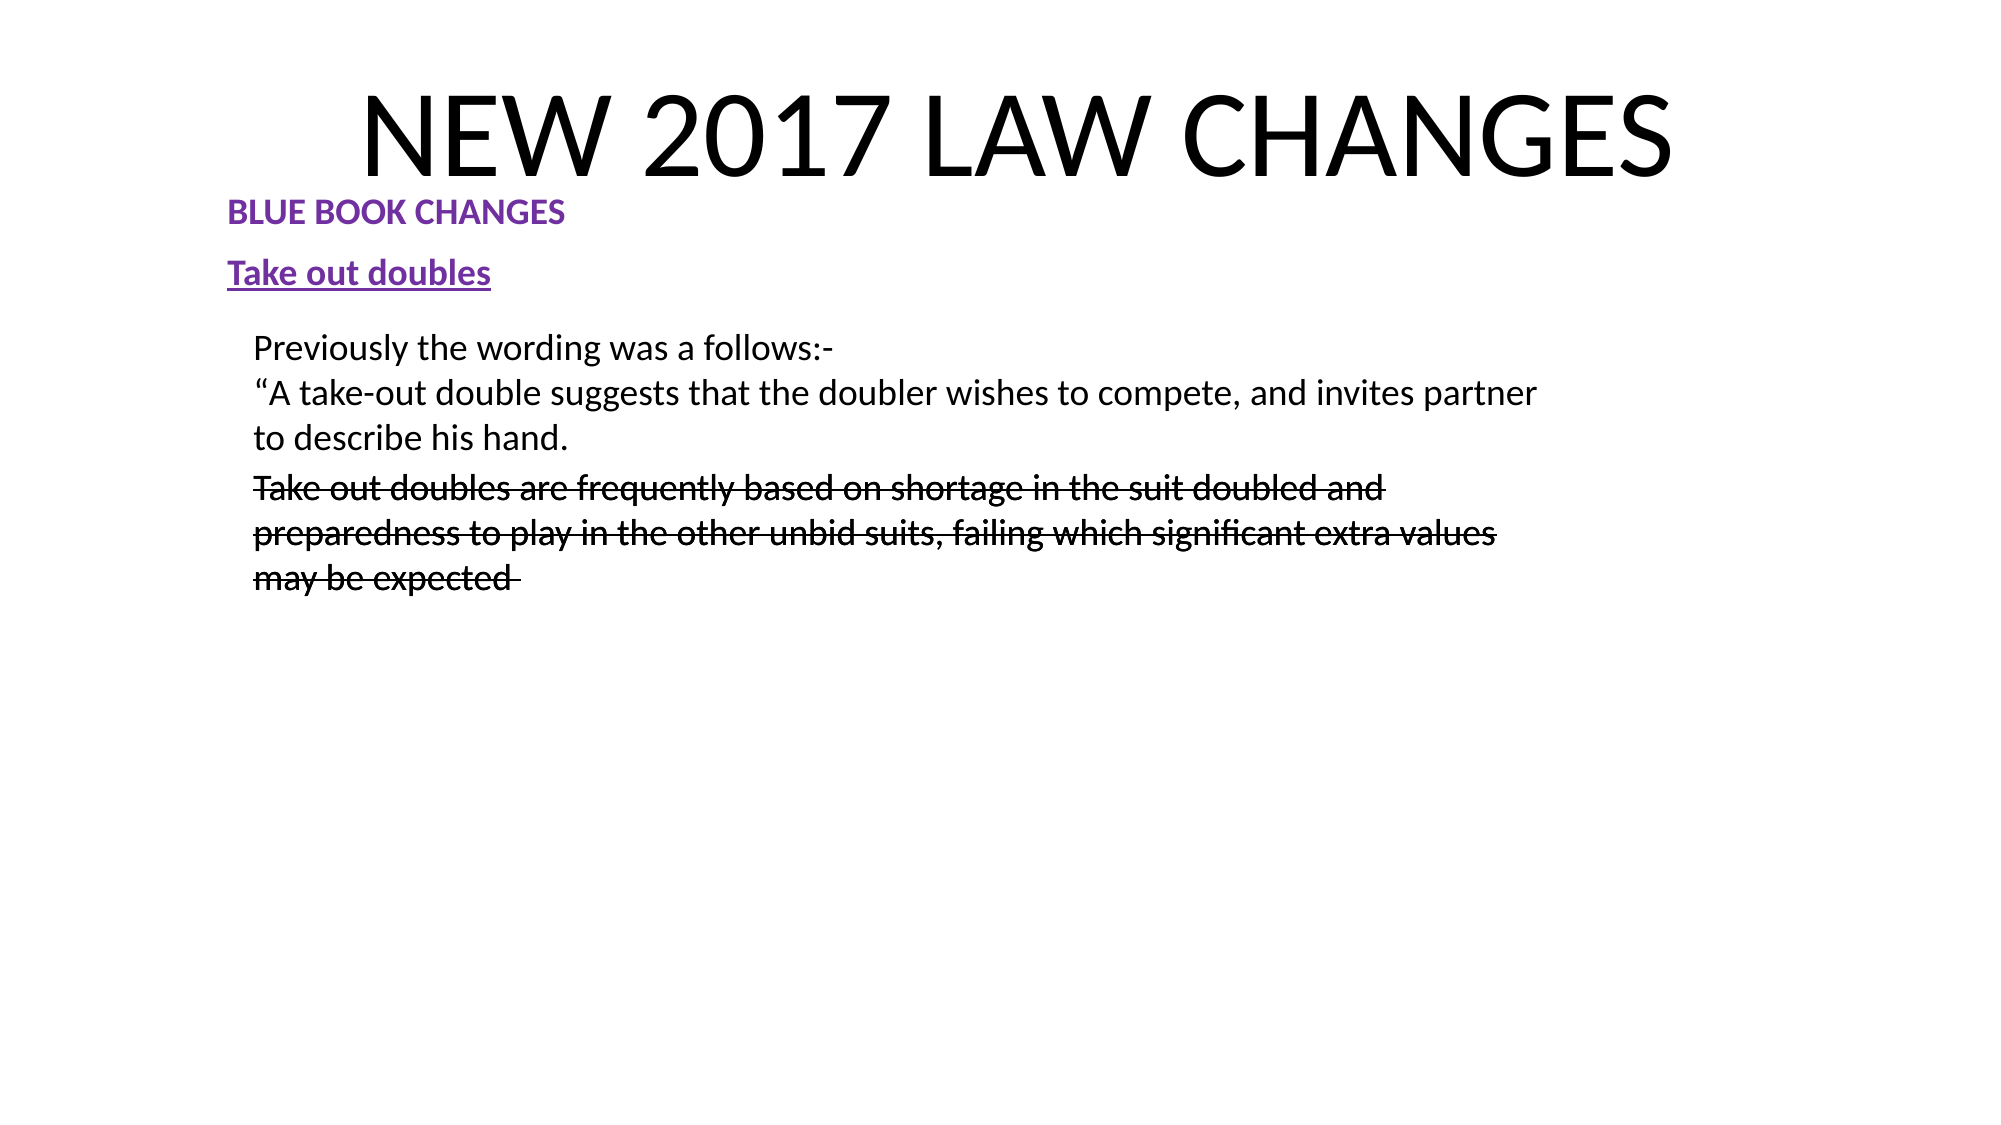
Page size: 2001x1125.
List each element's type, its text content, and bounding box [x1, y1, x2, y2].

text_box Take out doubles [212, 240, 1775, 301]
text_box Take out doubles are frequently based on shortage in the suit doubled and preparedness to play in the other unbid suits, failing which significant extra values may be expected [238, 455, 1578, 606]
text_box NEW 2017 LAW CHANGES [166, 43, 1869, 209]
text_box Previously the wording was a follows:- “A take-out double suggests that the doubler wishes to compete, and invites partner to describe his hand. [238, 315, 1570, 455]
text_box BLUE BOOK CHANGES [212, 179, 1679, 240]
